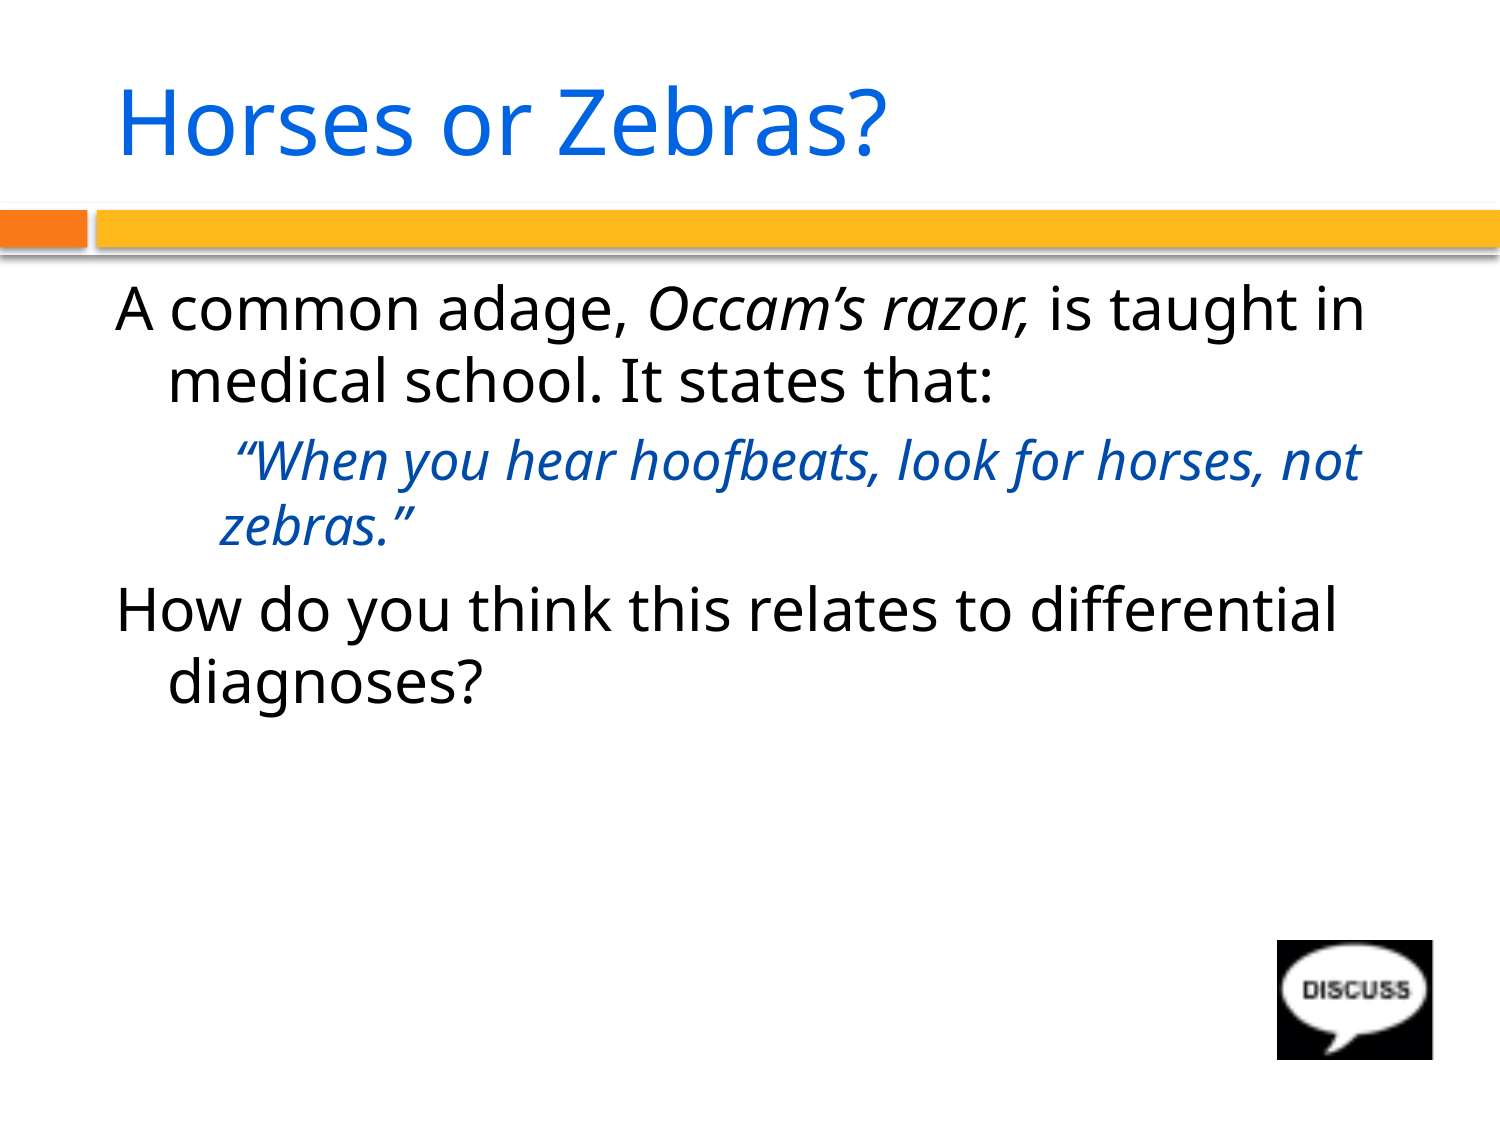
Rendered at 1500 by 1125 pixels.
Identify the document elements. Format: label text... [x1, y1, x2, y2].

list A common adage, Occam’s razor, is taught in medical school. It states that: “When you hear hoofbeats, look for horses, not zebras.” How do you think this relates to differential diagnoses? [100, 262, 1438, 1000]
picture [1277, 940, 1439, 1060]
title Horses or Zebras? [100, 37, 1438, 200]
